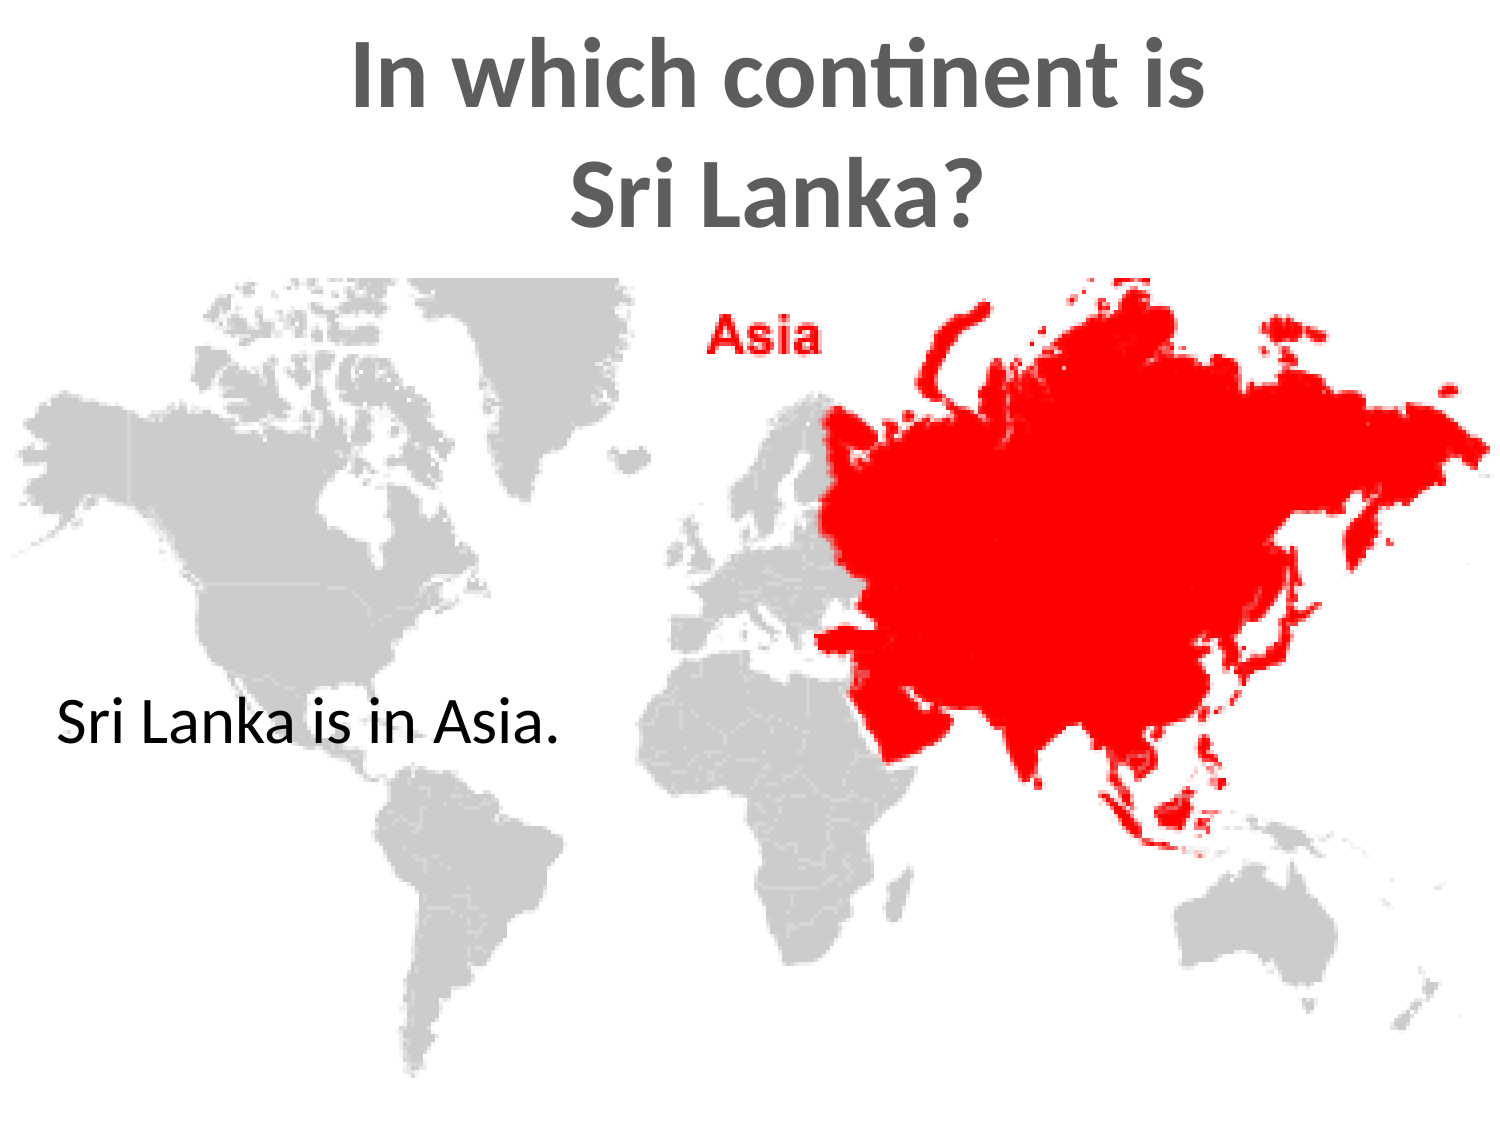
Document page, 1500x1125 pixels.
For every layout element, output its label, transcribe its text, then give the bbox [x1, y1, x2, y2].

picture [0, 278, 1498, 1078]
text_box In which continent is Sri Lanka? [301, 0, 1256, 255]
